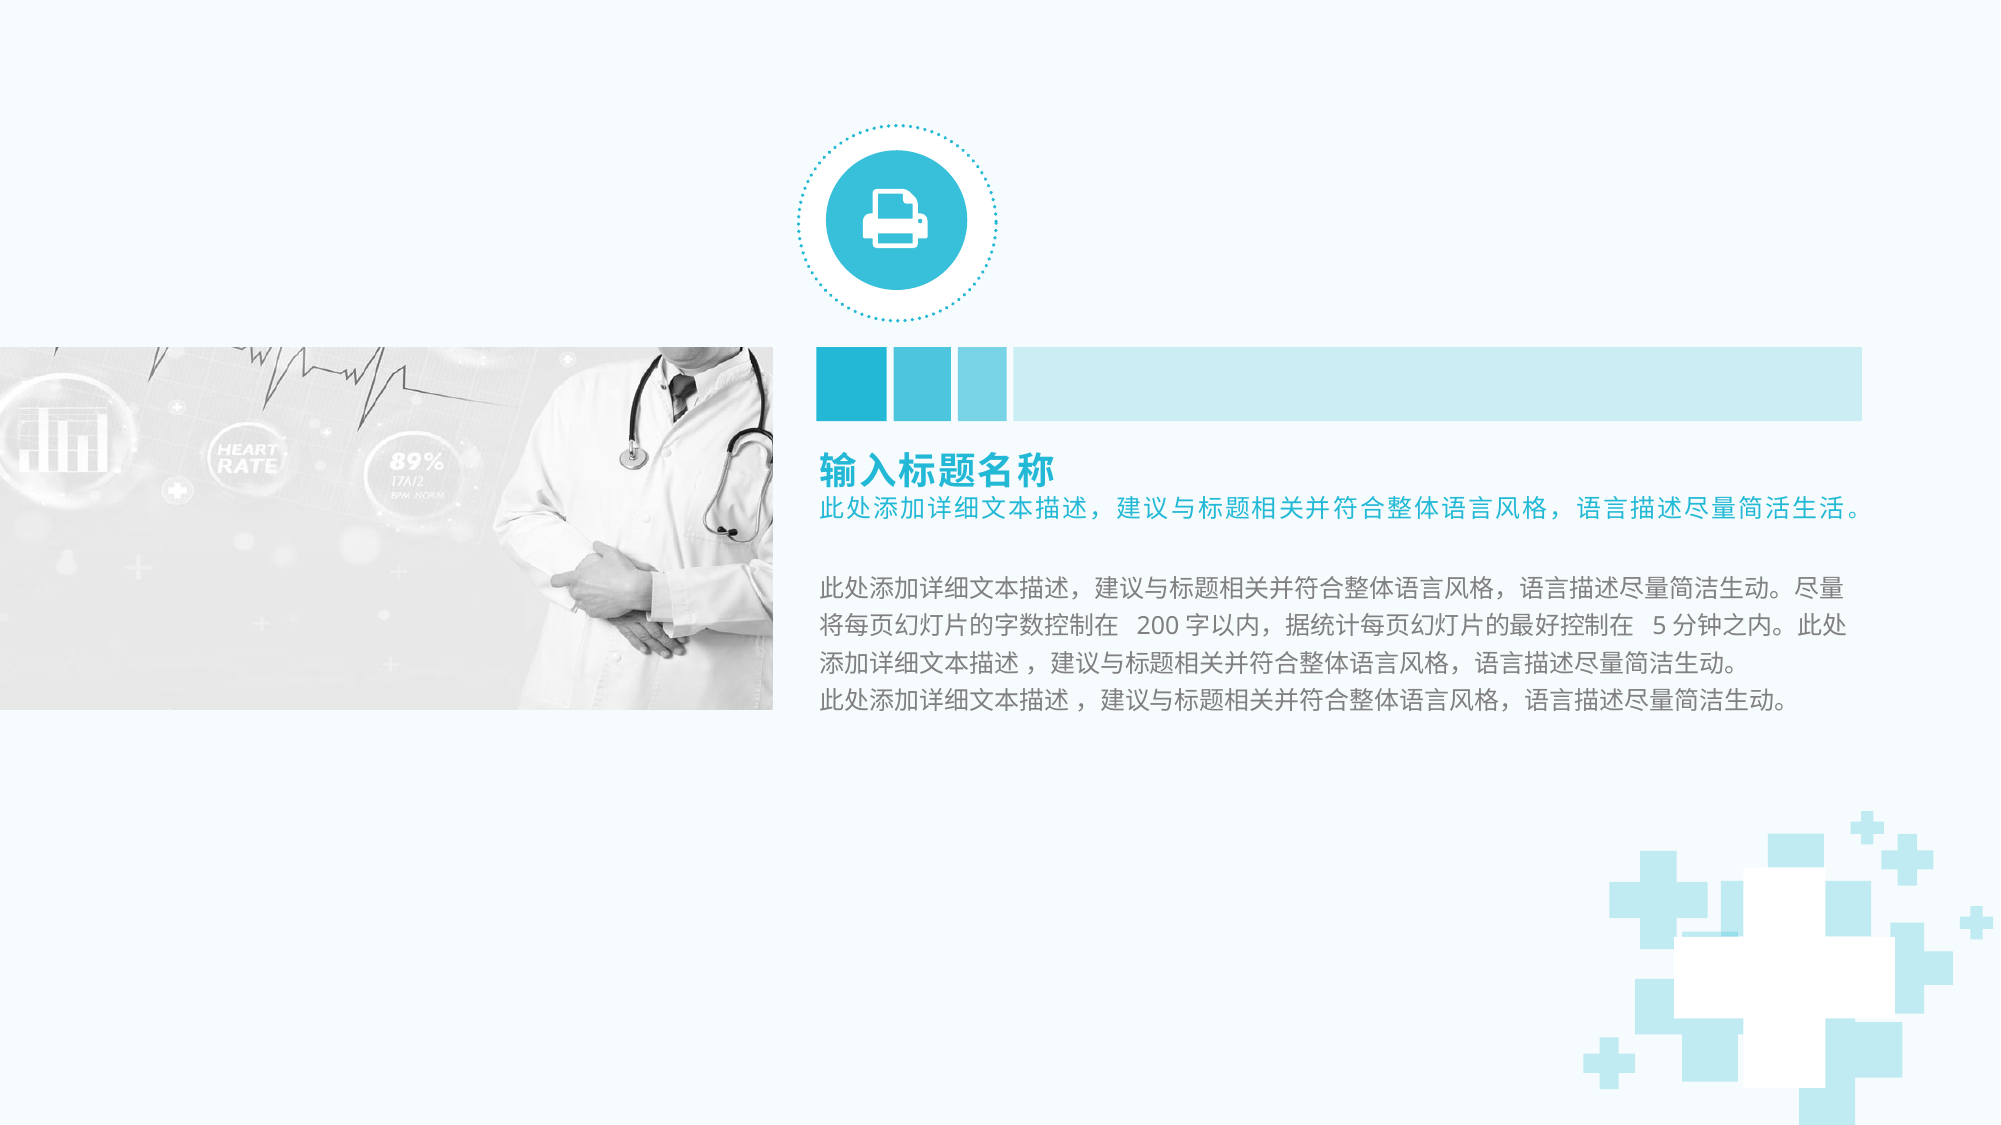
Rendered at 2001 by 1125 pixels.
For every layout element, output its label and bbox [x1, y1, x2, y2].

text_box [798, 125, 996, 321]
picture [0, 347, 773, 710]
text_box [1583, 810, 1994, 1125]
text_box [816, 347, 1862, 422]
text_box [0, 0, 2000, 1125]
